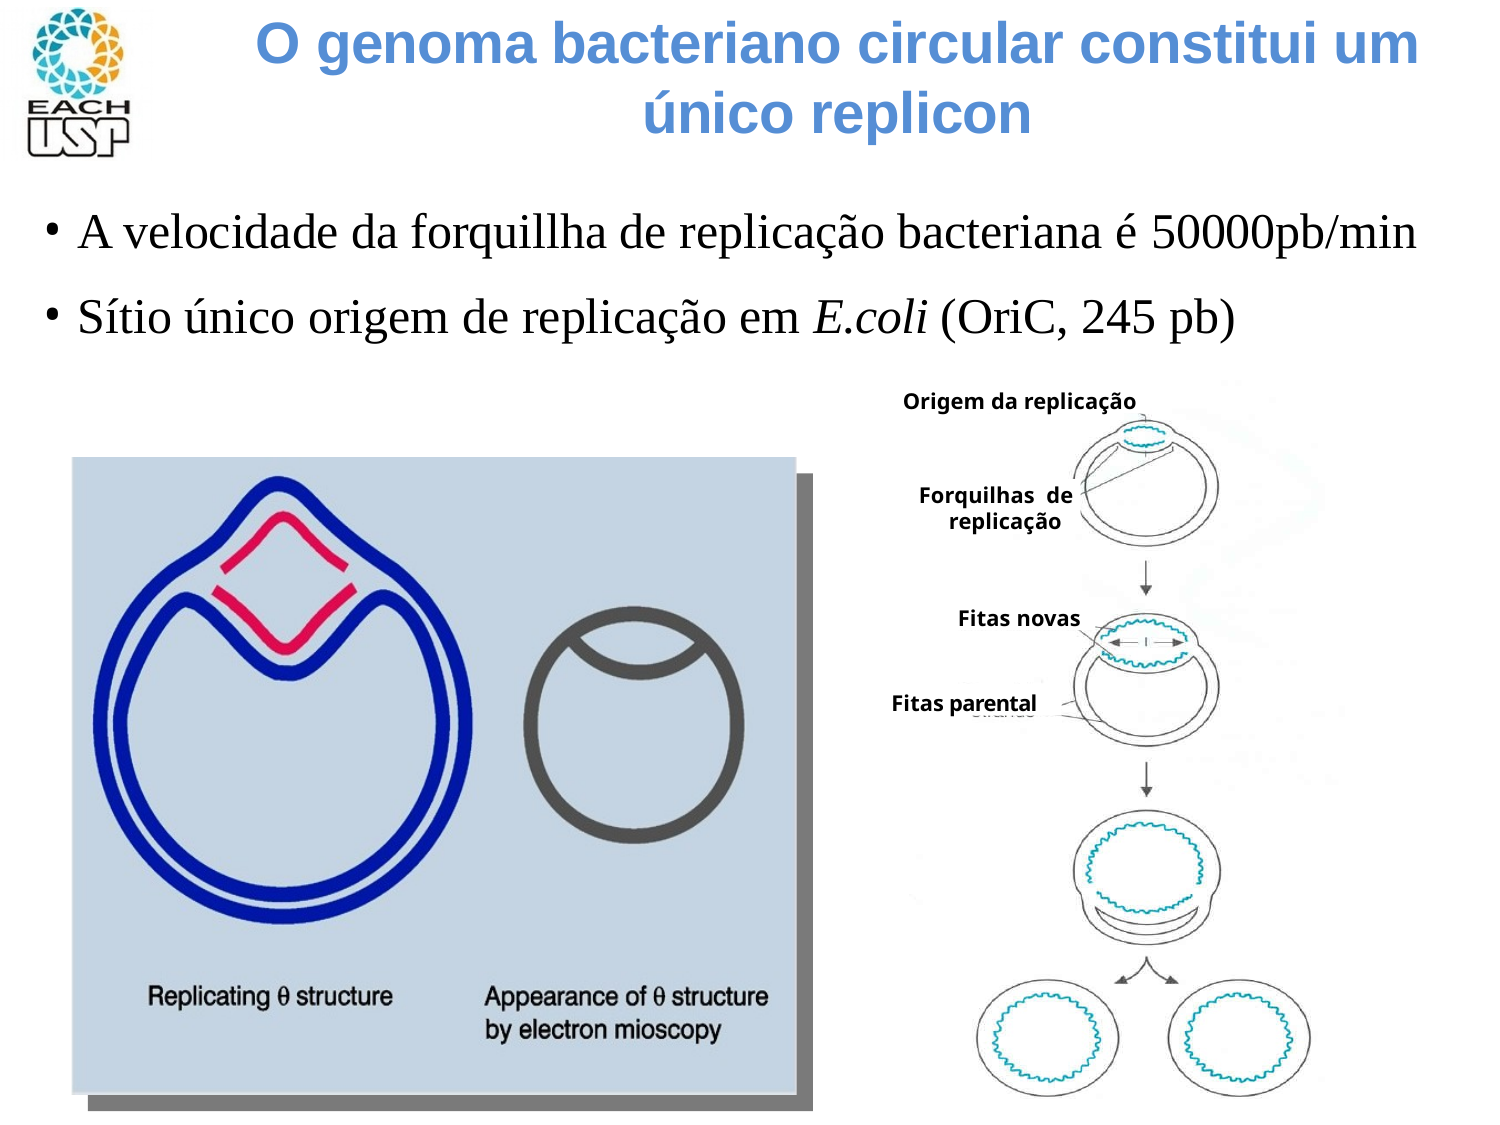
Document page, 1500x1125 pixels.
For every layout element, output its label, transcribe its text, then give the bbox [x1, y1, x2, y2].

title O genoma bacteriano circular constitui um único replicon [208, 0, 1466, 169]
picture [0, 6, 154, 162]
text_box A velocidade da forquillha de replicação bacteriana é 50000pb/min Sítio único origem de replicação em E.coli (OriC, 245 pb) [41, 172, 1442, 344]
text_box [71, 374, 1351, 1112]
